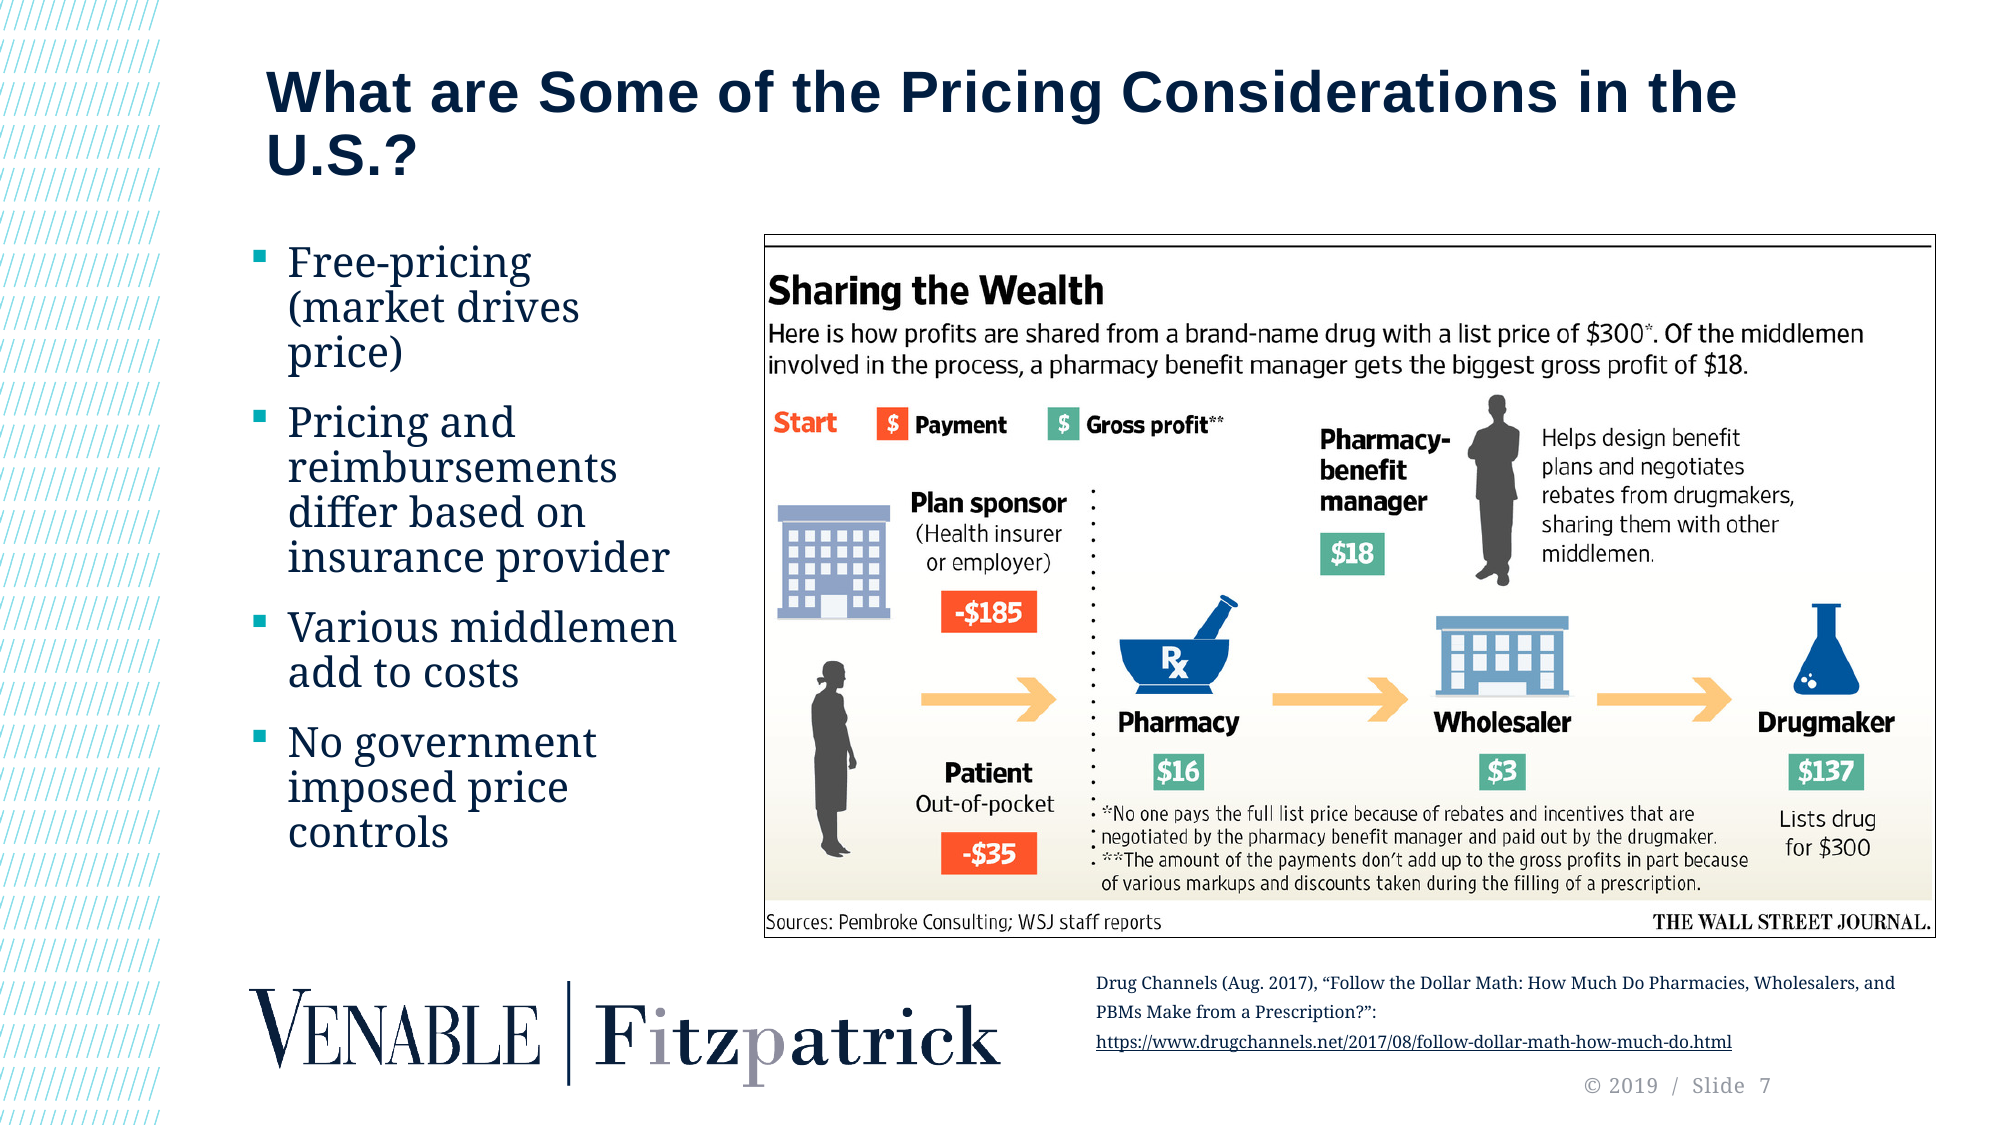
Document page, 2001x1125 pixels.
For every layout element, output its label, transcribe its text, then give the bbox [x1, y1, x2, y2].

list Drug Channels (Aug. 2017), “Follow the Dollar Math: How Much Do Pharmacies, Wholesalers, and PBMs Make from a Prescription?”: https://www.drugchannels.net/2017/08/follow-dollar-math-how-much-do.html [1081, 956, 1944, 1064]
text_box Free-pricing (market drives price) Pricing and reimbursements differ based on insurance provider Various middlemen add to costs No government imposed price controls [235, 234, 711, 827]
picture [763, 232, 1938, 940]
picture [0, 0, 1001, 1125]
slide_number © 2019 / Slide 7 [1335, 1057, 1786, 1117]
title What are Some of the Pricing Considerations in the U.S.? [251, 43, 1921, 207]
